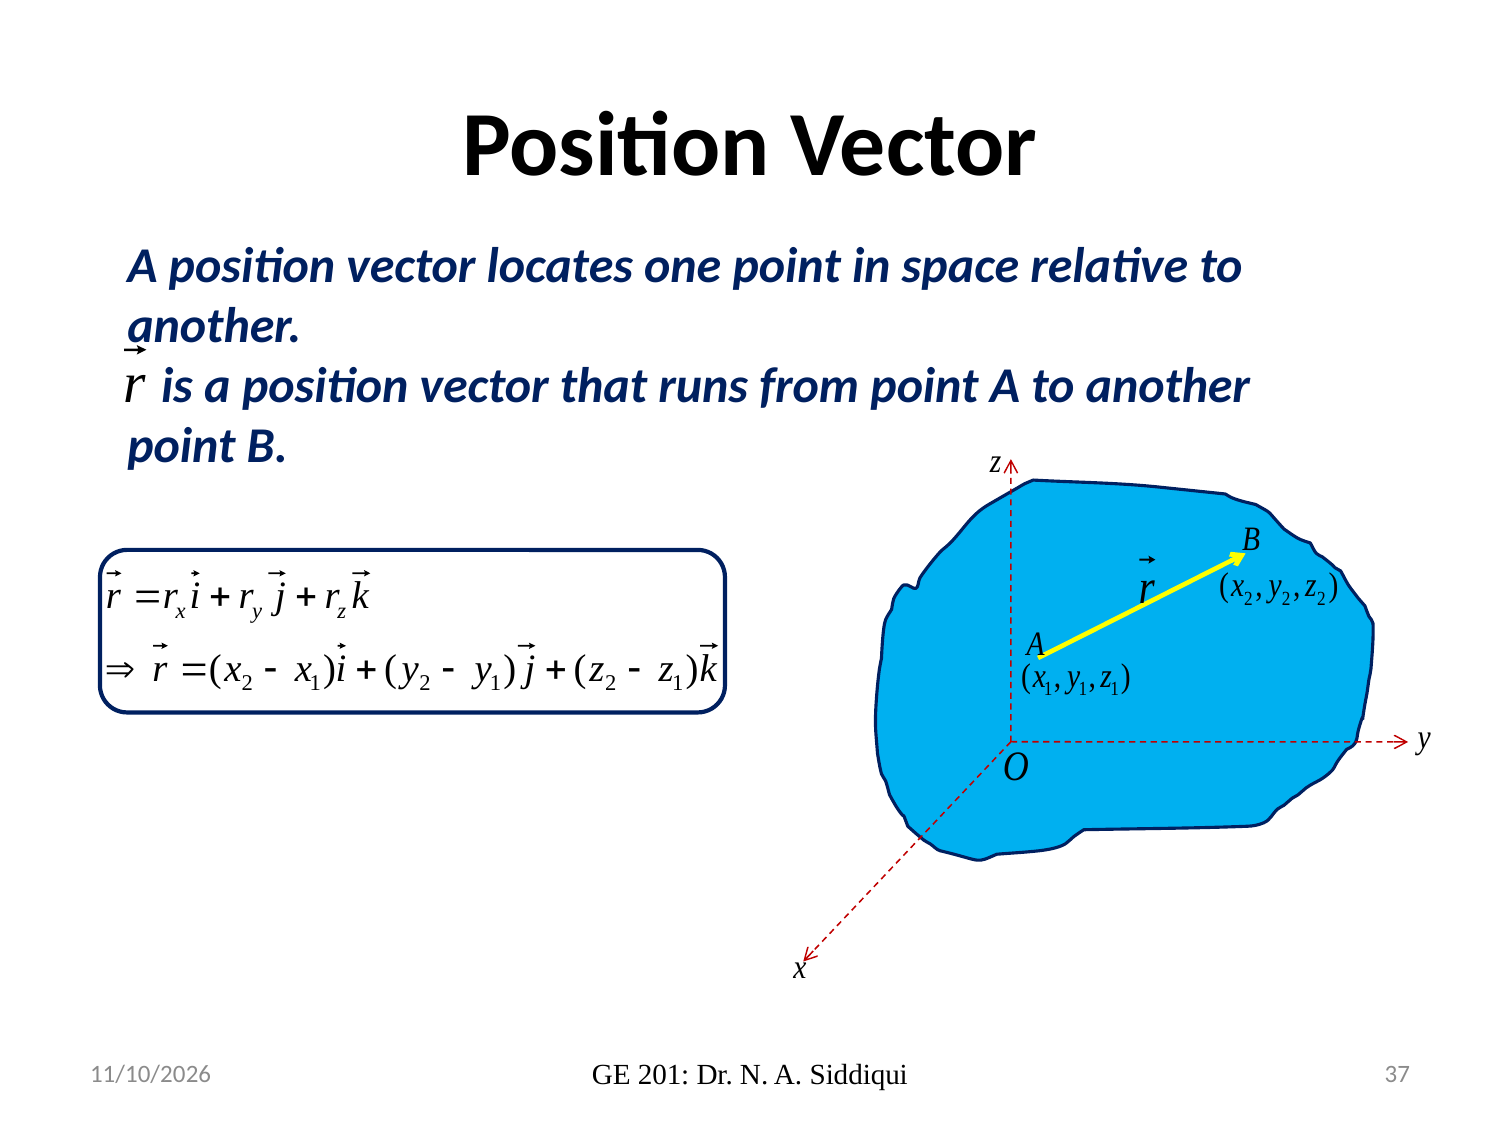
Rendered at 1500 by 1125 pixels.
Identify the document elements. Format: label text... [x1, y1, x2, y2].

slide_number 37 [1074, 1042, 1425, 1103]
text_box [103, 547, 722, 560]
footer GE 201: Dr. N. A. Siddiqui [512, 1042, 988, 1103]
text_box A position vector locates one point in space relative to another. is a position vector that runs from point A to another point B. [112, 224, 1338, 480]
text_box [106, 706, 719, 715]
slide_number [75, 1042, 425, 1103]
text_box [787, 449, 1438, 988]
title Position Vector [75, 45, 1425, 233]
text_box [99, 562, 727, 699]
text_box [114, 334, 158, 412]
